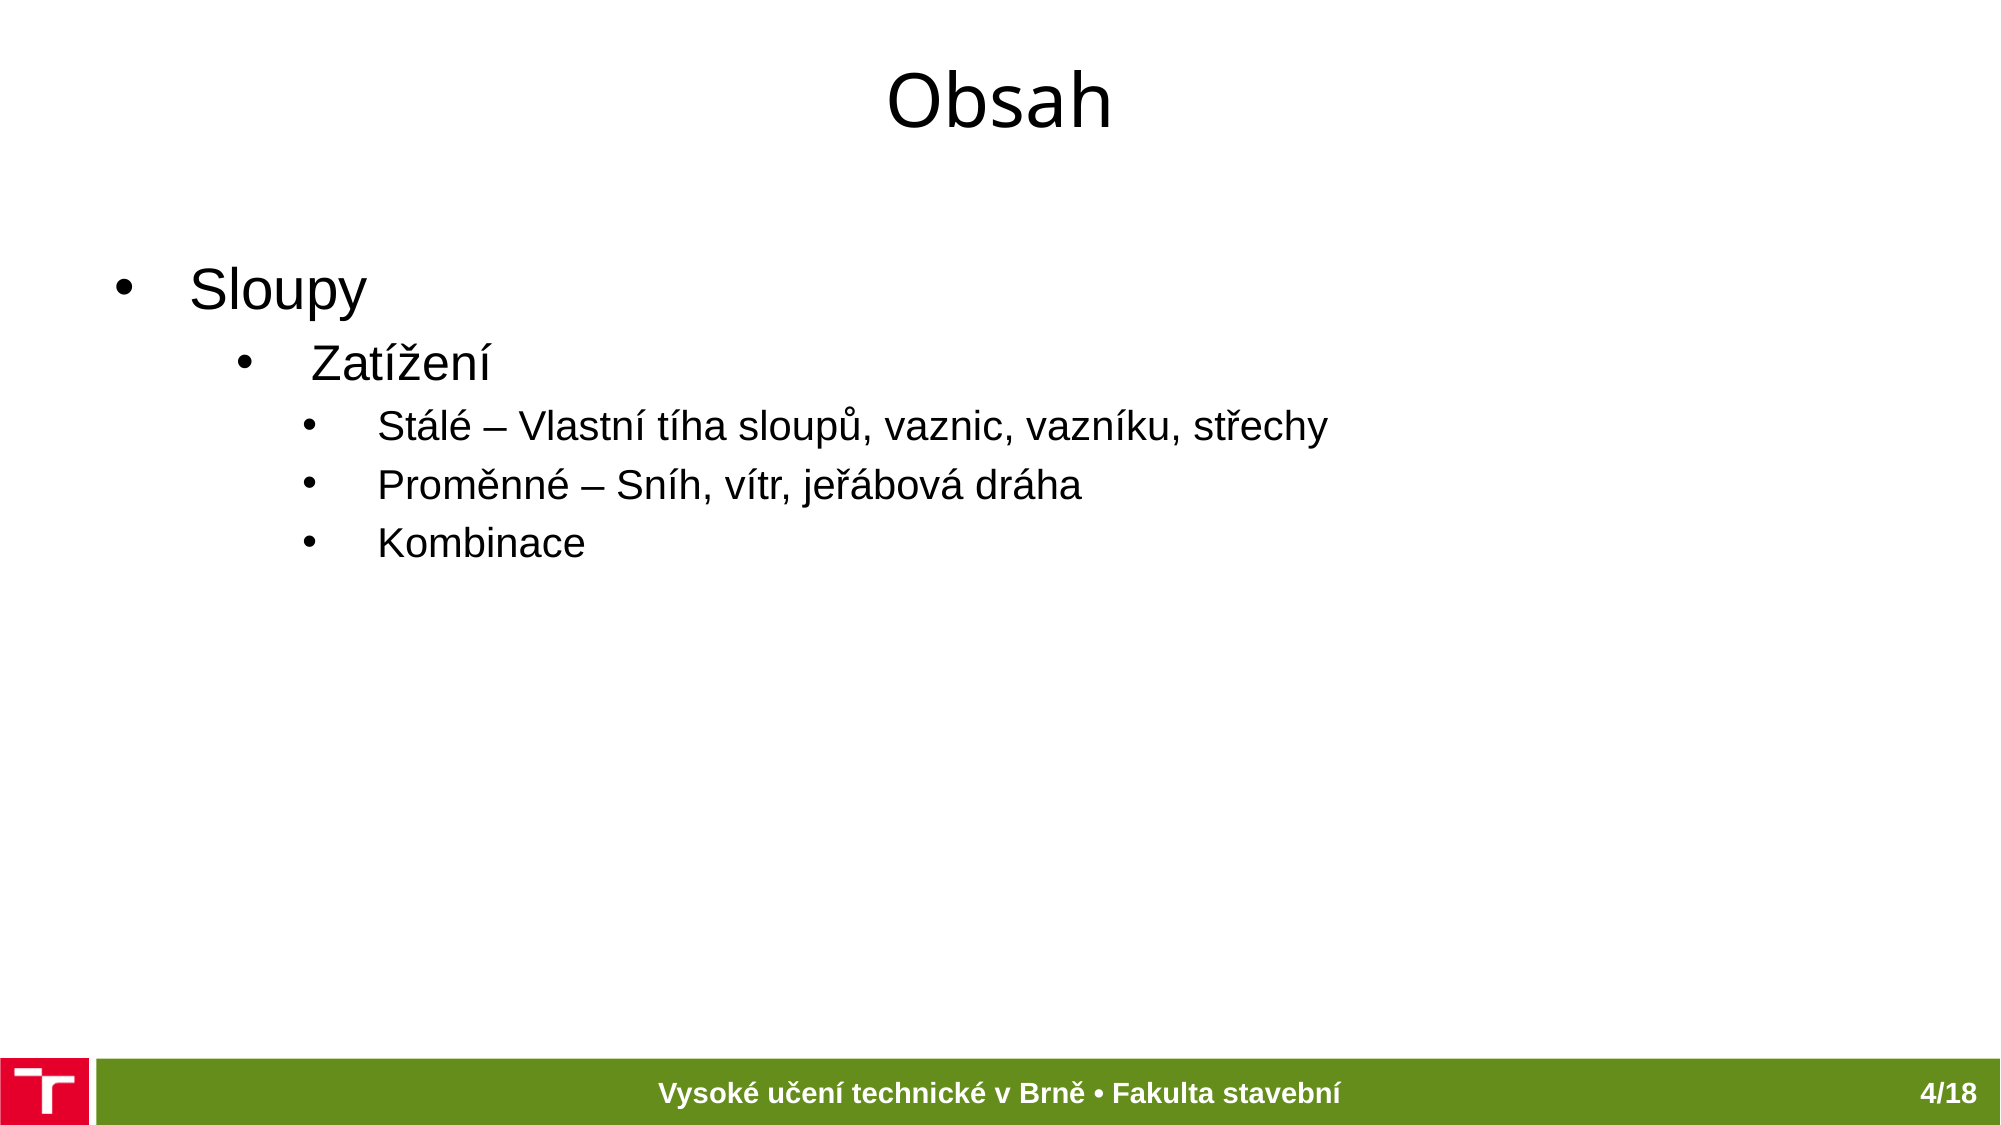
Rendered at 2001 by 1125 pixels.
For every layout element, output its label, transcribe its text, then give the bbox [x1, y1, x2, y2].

list Sloupy Zatížení Stálé – Vlastní tíha sloupů, vaznic, vazníku, střechy Proměnné – Sníh, vítr, jeřábová dráha Kombinace [99, 243, 1900, 1005]
picture [0, 1058, 89, 1125]
title Obsah [99, 45, 1900, 209]
